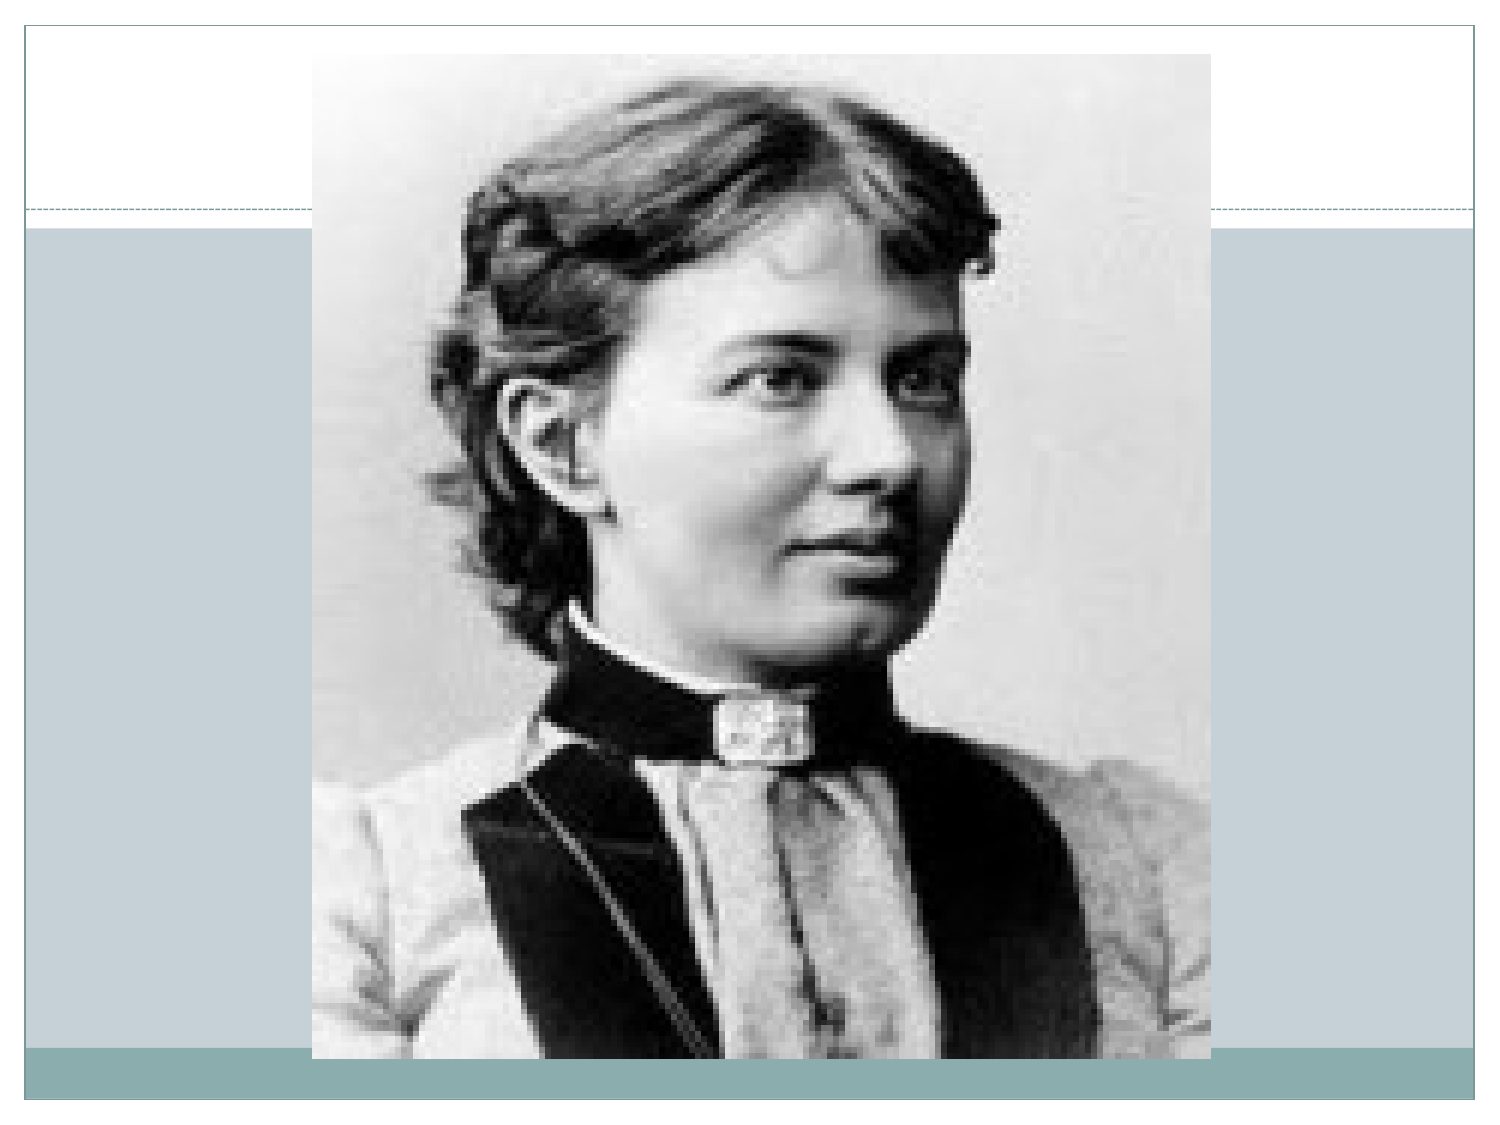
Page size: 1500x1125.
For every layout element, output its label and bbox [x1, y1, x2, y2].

list [312, 54, 1211, 1059]
